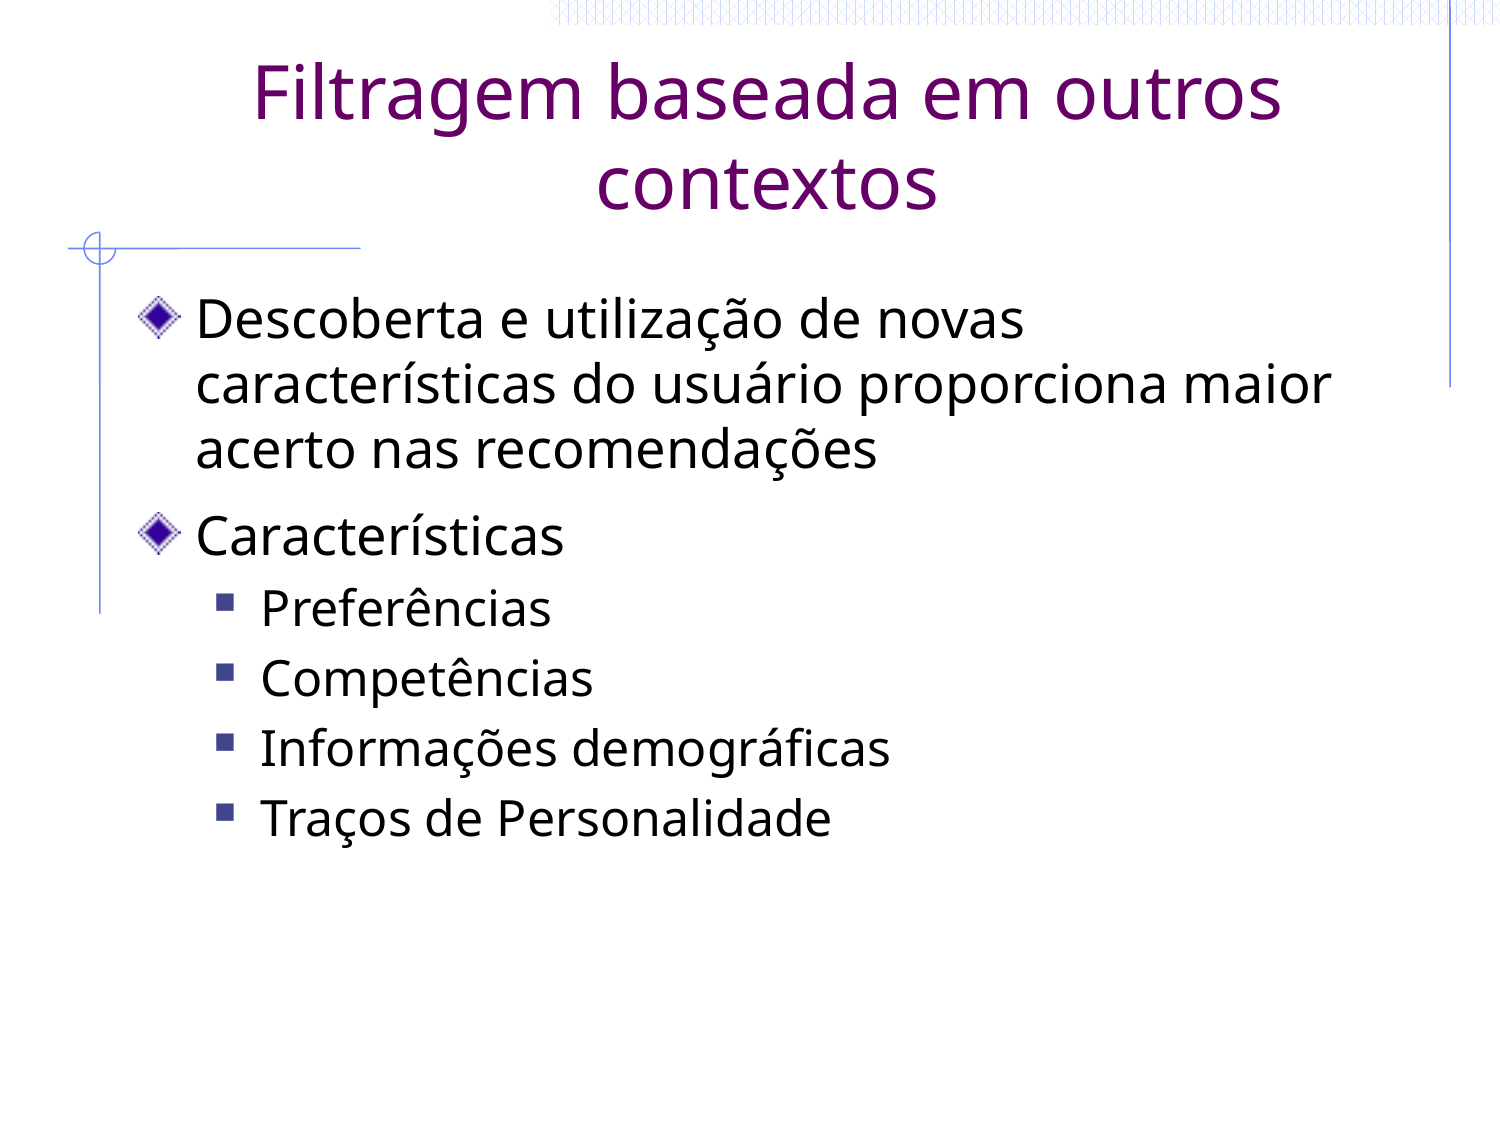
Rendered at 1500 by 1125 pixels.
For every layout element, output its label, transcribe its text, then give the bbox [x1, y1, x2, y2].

title Filtragem baseada em outros contextos [99, 67, 1436, 232]
picture [138, 296, 181, 339]
list Descoberta e utilização de novas características do usuário proporciona maior acerto nas recomendações Características Preferências Competências Informações demográficas Traços de Personalidade [123, 277, 1400, 953]
picture [138, 512, 181, 555]
